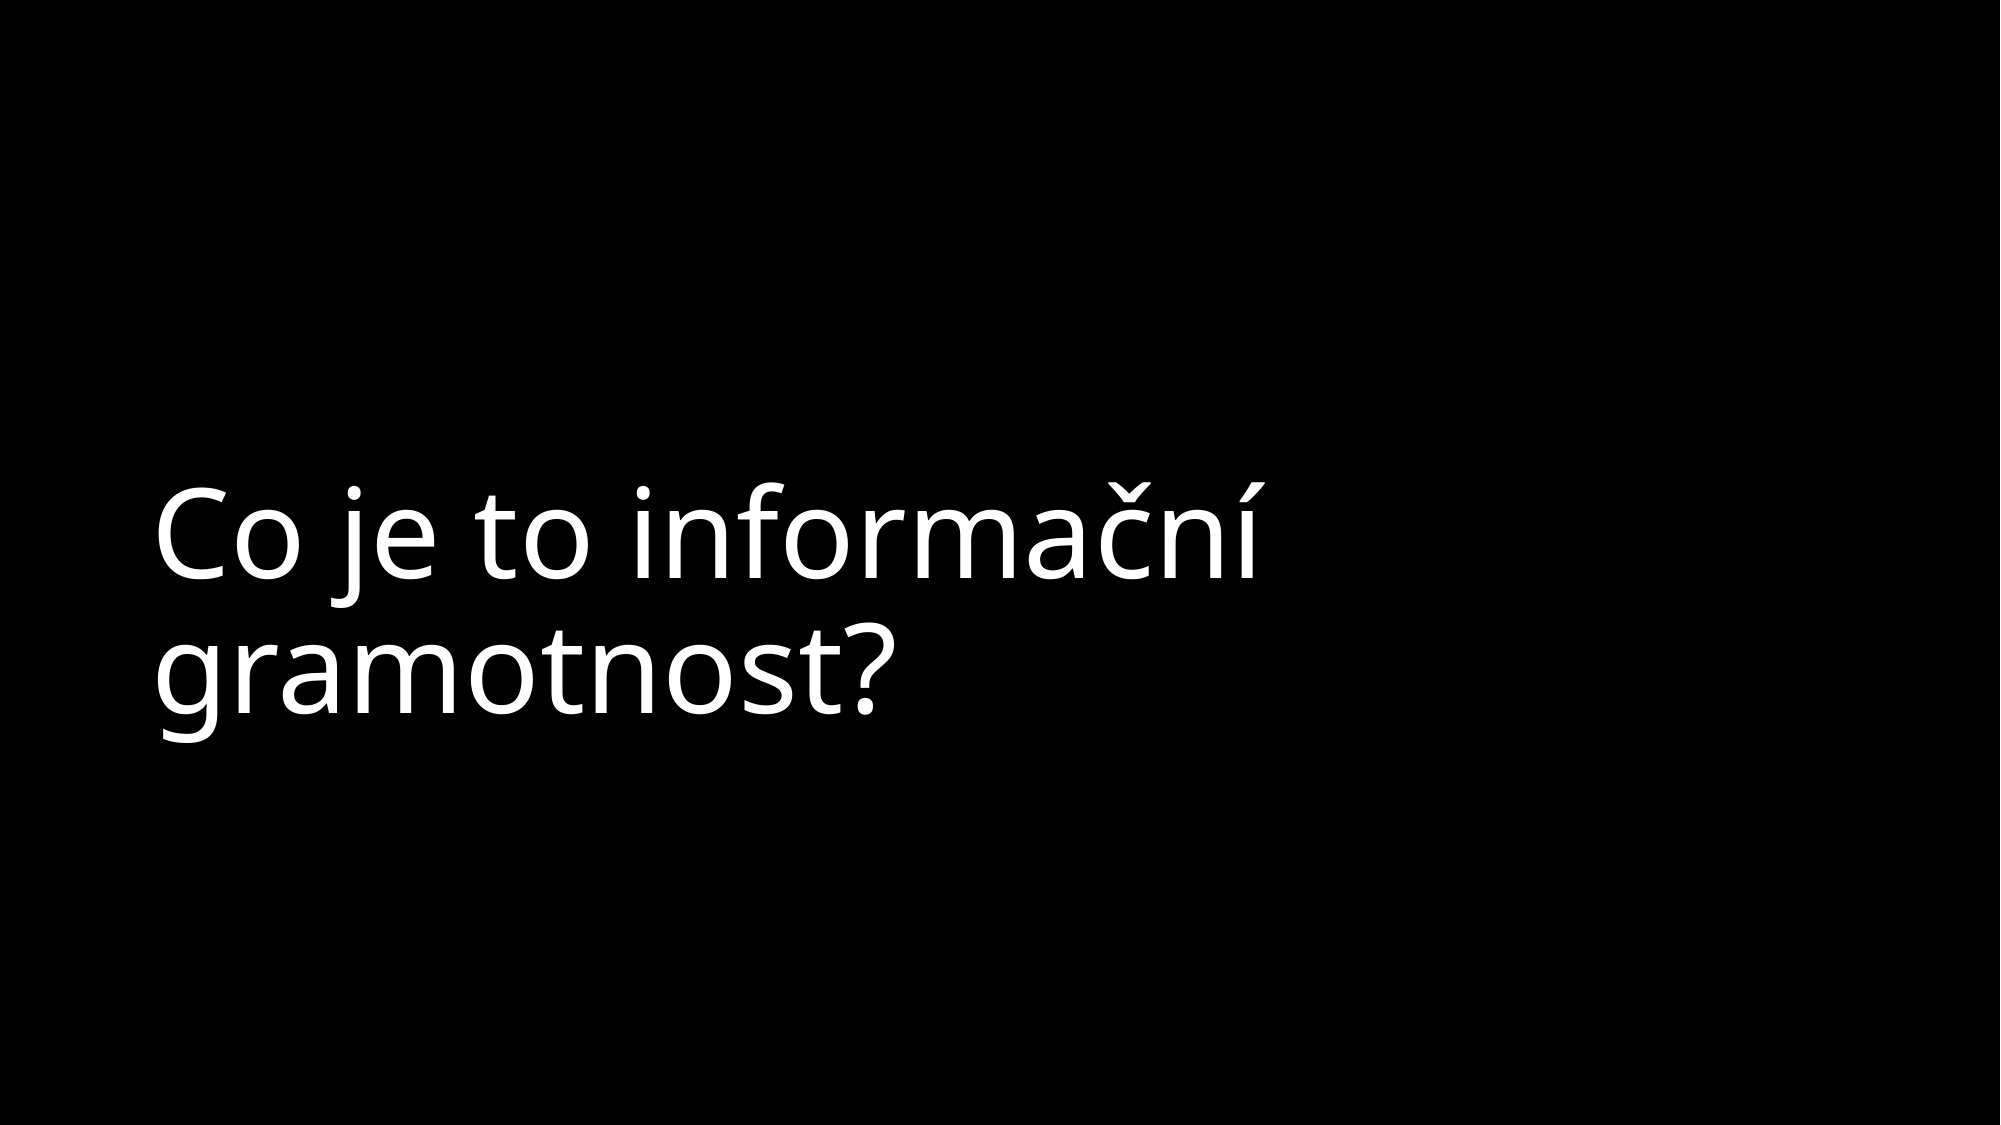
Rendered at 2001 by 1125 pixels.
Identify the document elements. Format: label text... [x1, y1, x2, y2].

title Co je to informační gramotnost? [136, 280, 1862, 749]
